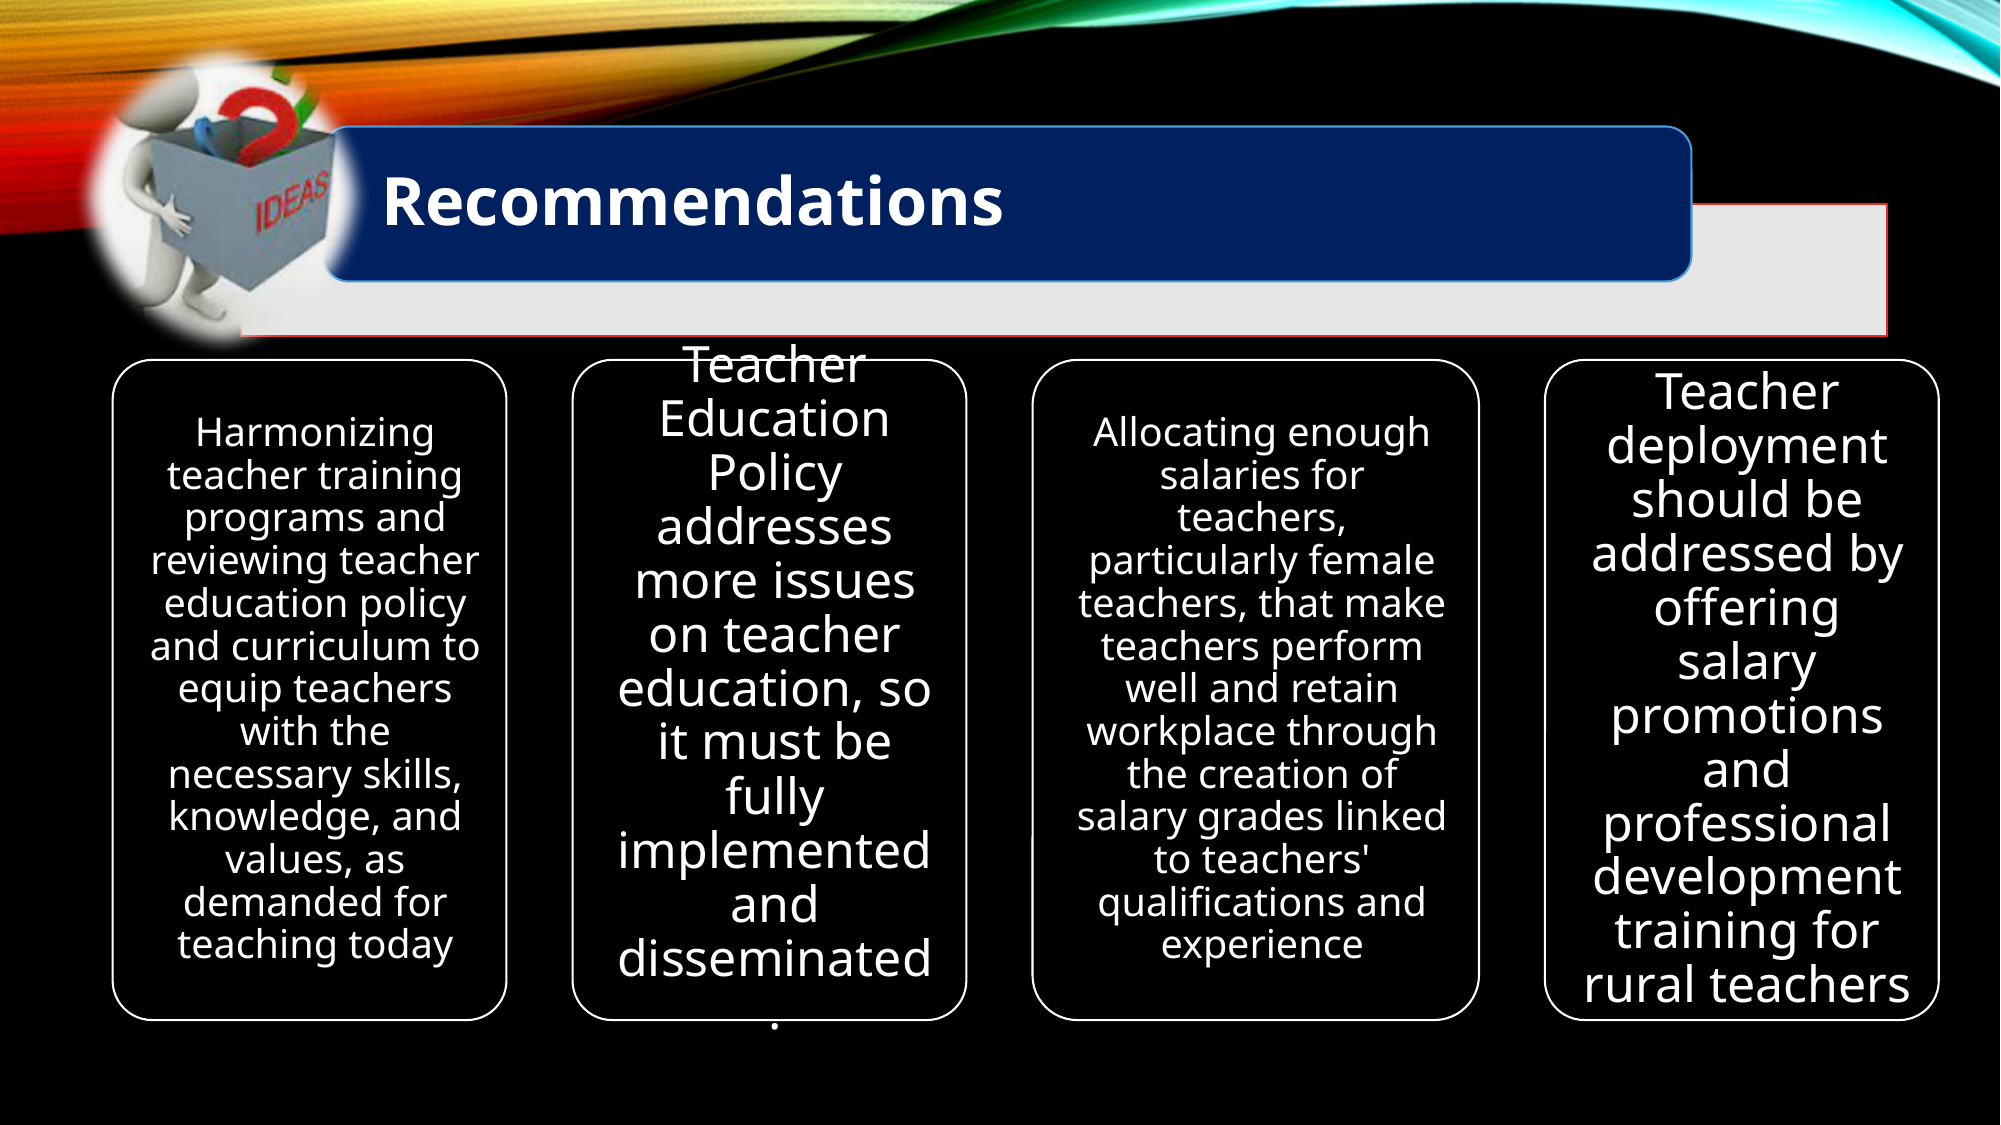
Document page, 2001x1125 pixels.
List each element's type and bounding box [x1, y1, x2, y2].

picture [0, 0, 2000, 237]
list [112, 359, 1940, 1021]
text_box [70, 33, 1888, 361]
